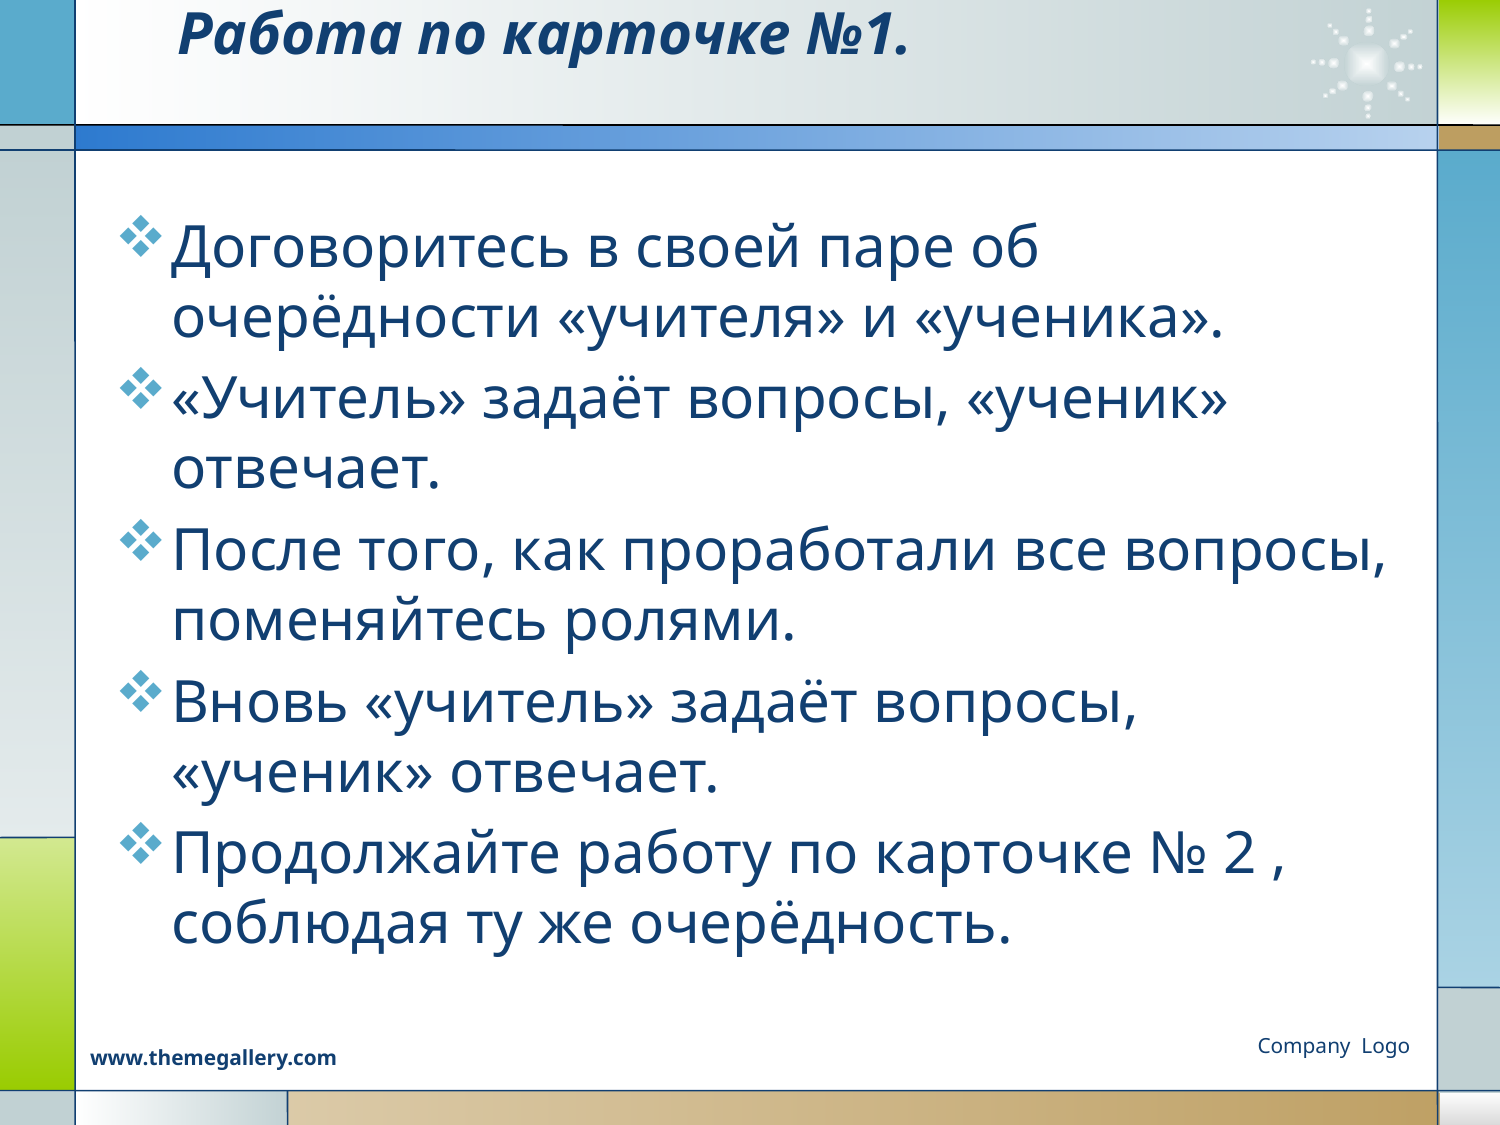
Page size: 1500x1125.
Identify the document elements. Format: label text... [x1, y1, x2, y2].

footer Company Logo [949, 1024, 1426, 1081]
list Договоритесь в своей паре об очерёдности «учителя» и «ученика». «Учитель» задаёт вопросы, «ученик» отвечает. После того, как проработали все вопросы, поменяйтесь ролями. Вновь «учитель» задаёт вопросы, «ученик» отвечает. Продолжайте работу по карточке № 2 , соблюдая ту же очерёдность. [99, 201, 1417, 1044]
slide_number www.themegallery.com [74, 1037, 426, 1078]
title Работа по карточке №1. [162, 19, 1263, 113]
